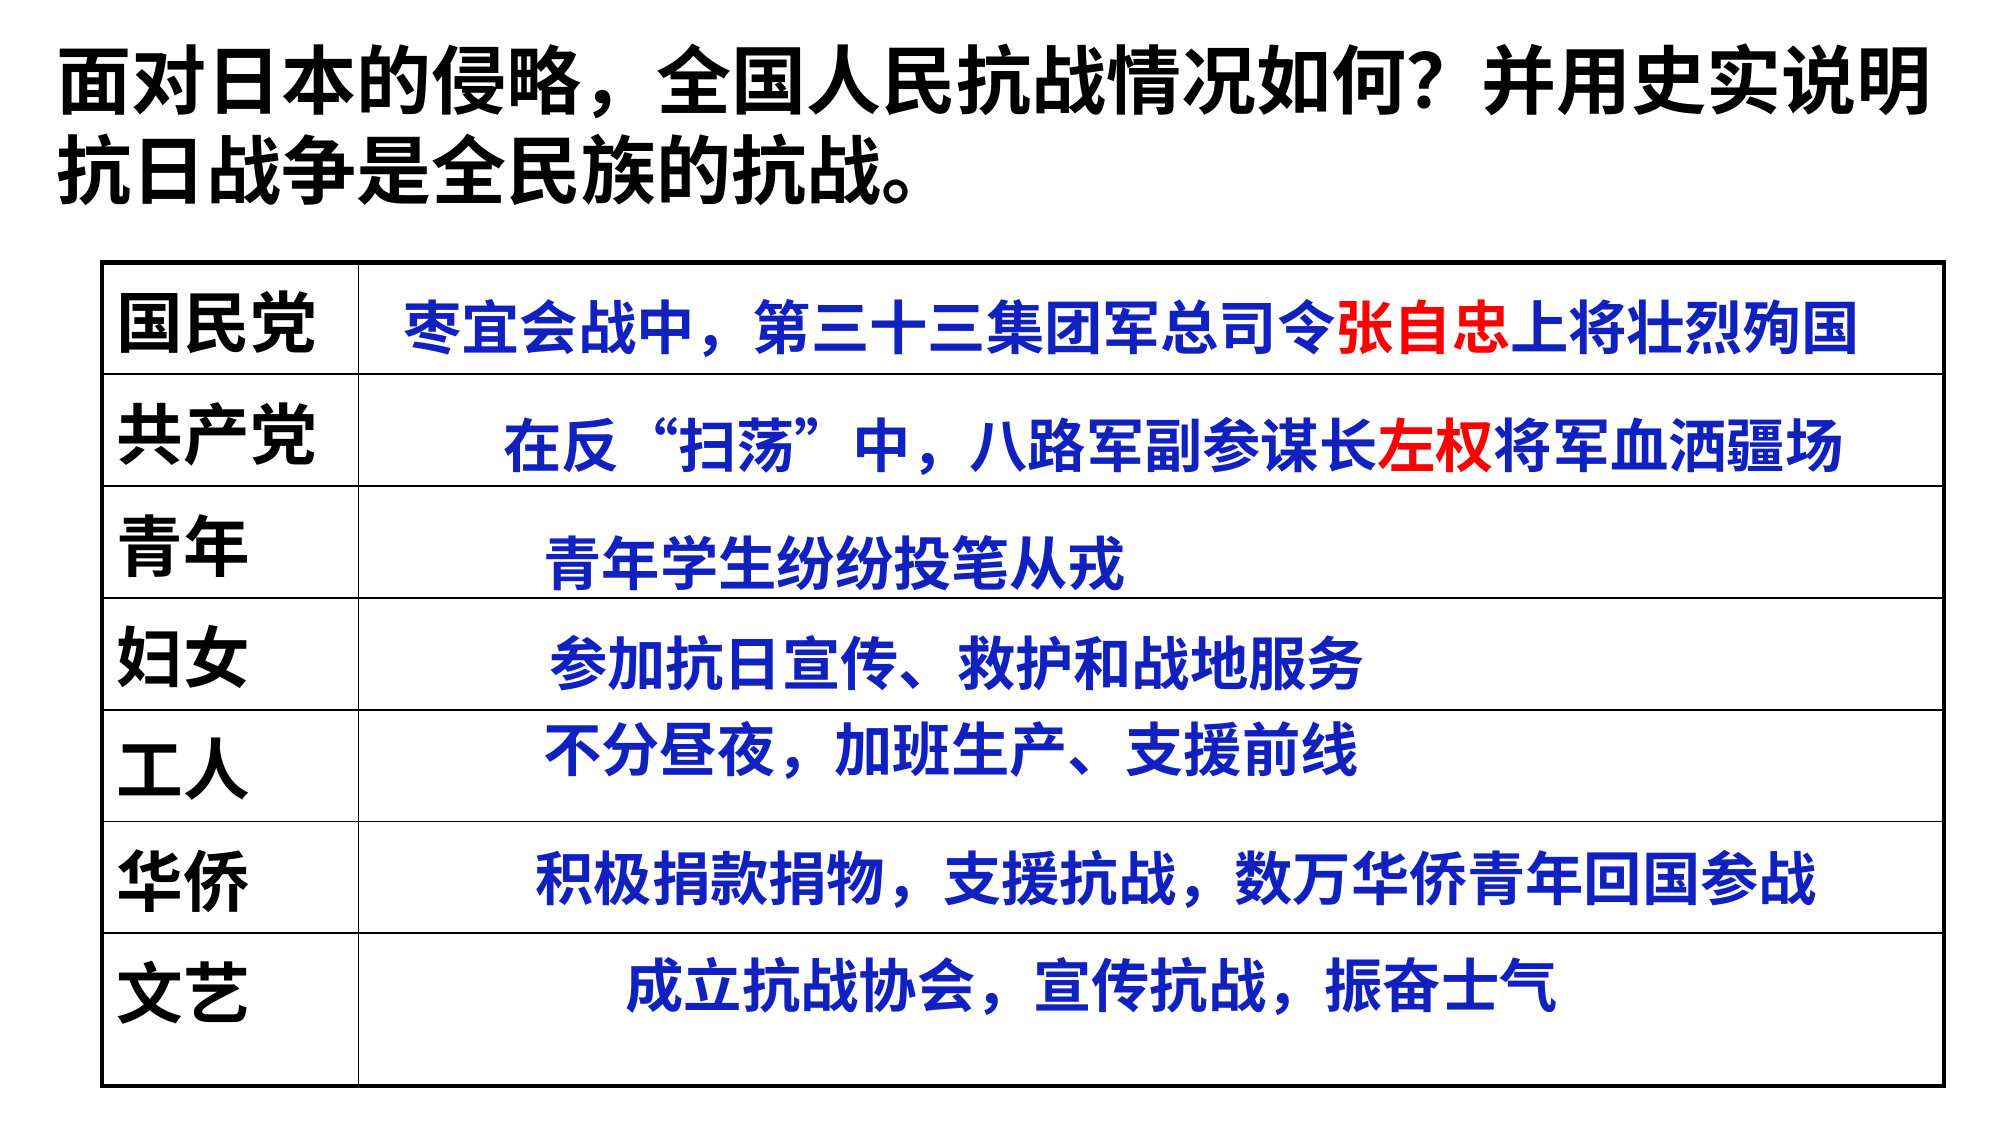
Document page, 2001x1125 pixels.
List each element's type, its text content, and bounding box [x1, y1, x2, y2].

text_box 在反“扫荡”中，八路军副参谋长左权将军血洒疆场 [488, 401, 1944, 487]
text_box 面对日本的侵略，全国人民抗战情况如何？并用史实说明抗日战争是全民族的抗战。 [41, 26, 2000, 222]
table_cell [359, 822, 1942, 932]
table_header 国民党 [104, 265, 358, 373]
table_cell 妇女 [104, 599, 358, 709]
table_cell [359, 487, 1942, 597]
table_cell [359, 711, 1942, 821]
table_cell [359, 375, 1942, 485]
text_box 不分昼夜，加班生产、支援前线 [528, 705, 1374, 791]
text_box 积极捐款捐物，支援抗战，数万华侨青年回国参战 [520, 834, 1833, 920]
table_cell [359, 599, 1942, 709]
table_cell 青年 [104, 487, 358, 597]
table_cell 工人 [104, 711, 358, 821]
table_cell [359, 934, 1942, 1084]
text_box 枣宜会战中，第三十三集团军总司令张自忠上将壮烈殉国 [388, 283, 1944, 369]
table_cell 文艺 [104, 934, 358, 1084]
table_cell 共产党 [104, 375, 358, 485]
table_header [359, 265, 1942, 373]
text_box 青年学生纷纷投笔从戎 [529, 520, 1517, 605]
text_box 成立抗战协会，宣传抗战，振奋士气 [611, 941, 1573, 1026]
table_cell 华侨 [104, 822, 358, 932]
text_box 参加抗日宣传、救护和战地服务 [534, 619, 1650, 705]
